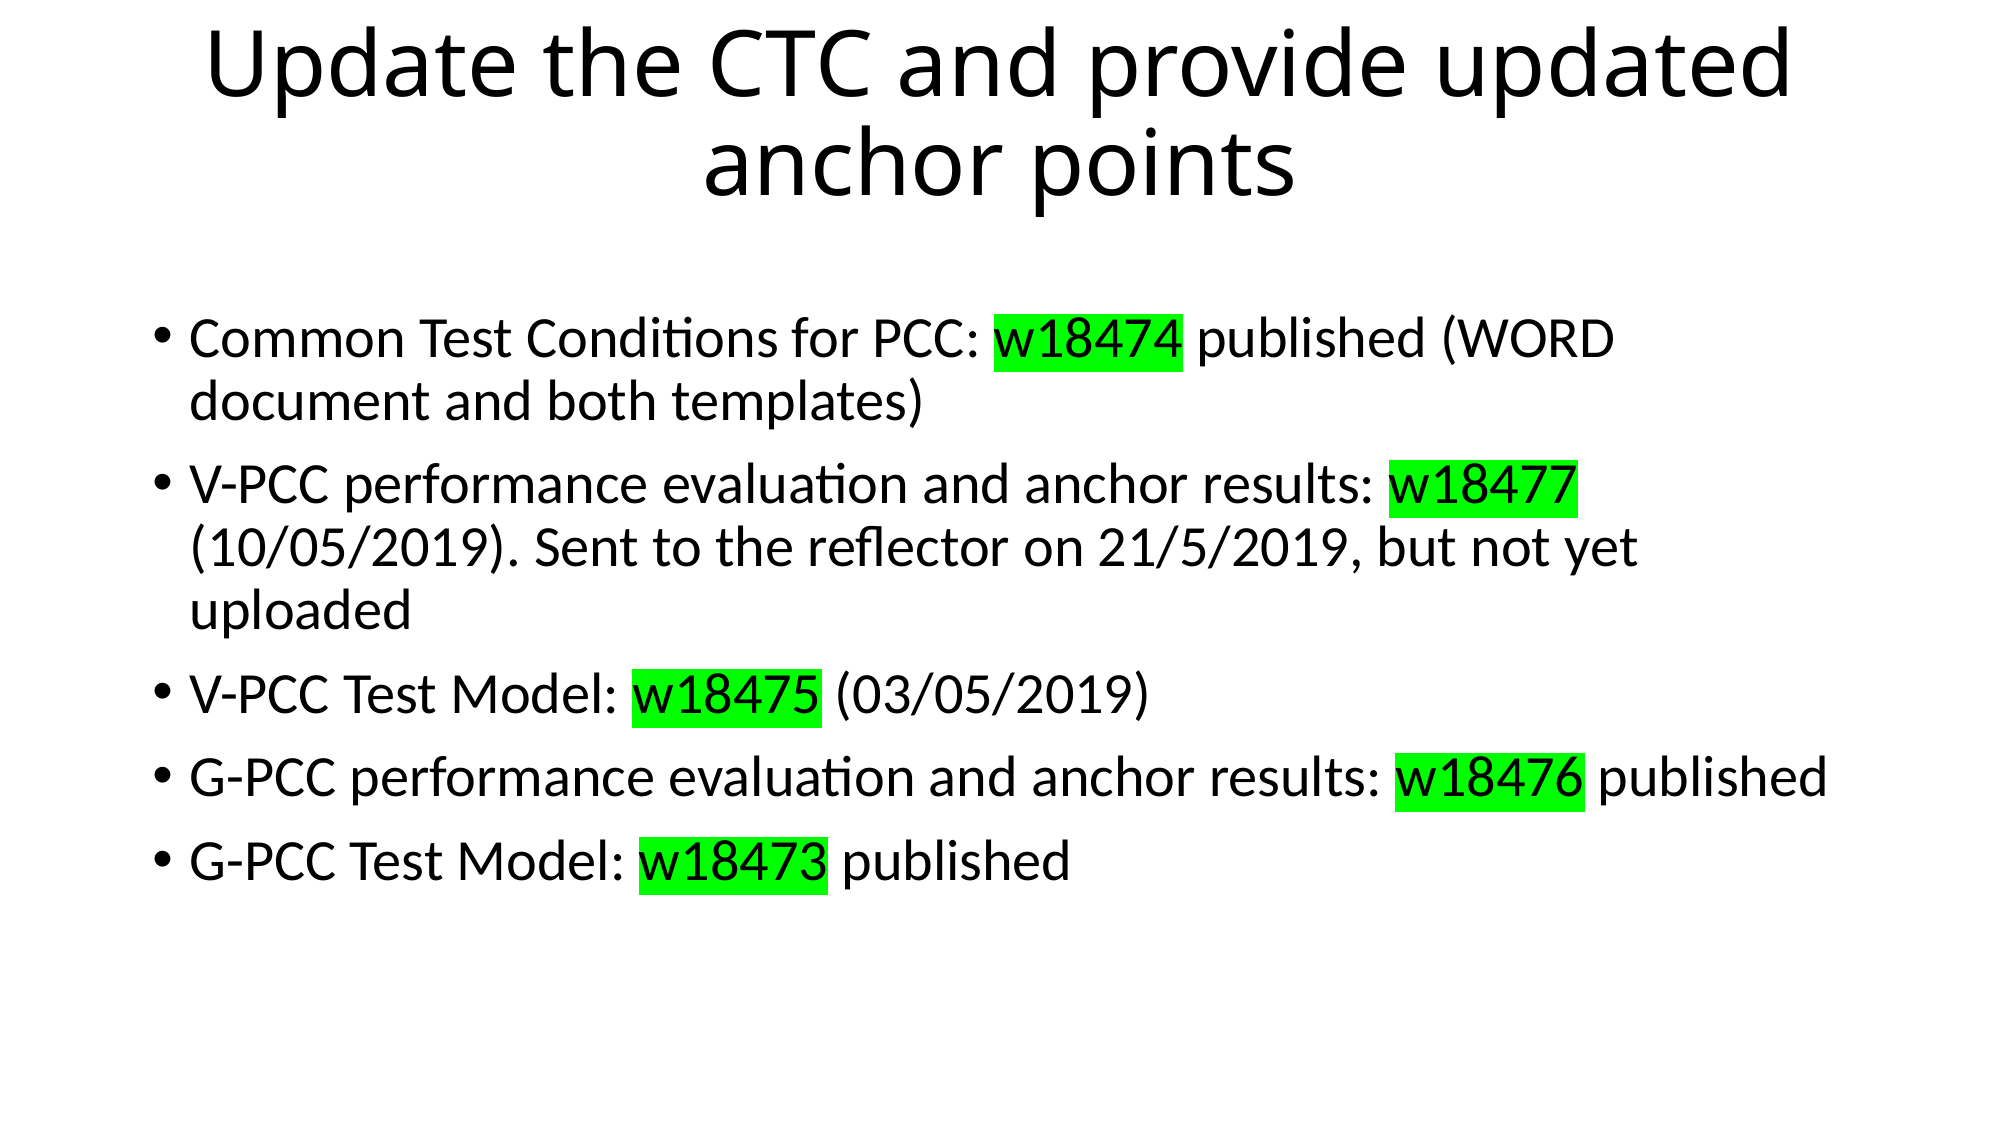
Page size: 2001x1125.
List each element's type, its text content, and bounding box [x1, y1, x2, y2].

list Common Test Conditions for PCC: w18474 published (WORD document and both templates) V-PCC performance evaluation and anchor results: w18477 (10/05/2019). Sent to the reflector on 21/5/2019, but not yet uploaded V-PCC Test Model: w18475 (03/05/2019) G-PCC performance evaluation and anchor results: w18476 published G-PCC Test Model: w18473 published [137, 299, 1863, 933]
title Update the CTC and provide updated anchor points [69, 3, 1931, 231]
